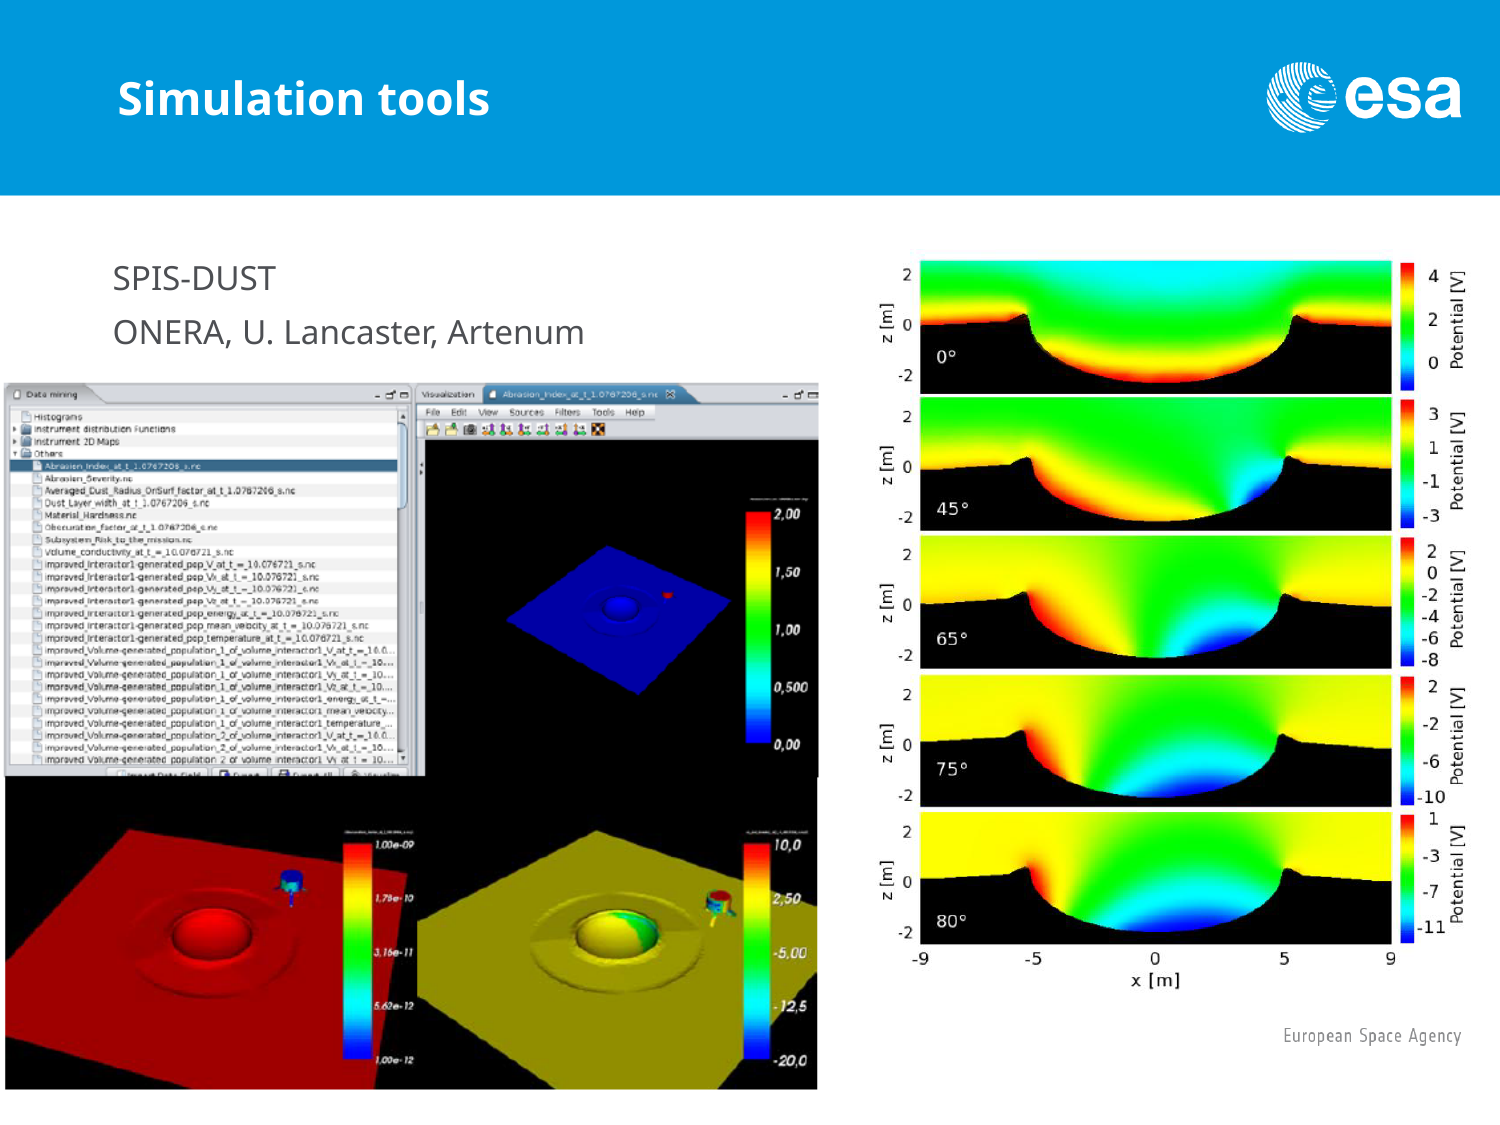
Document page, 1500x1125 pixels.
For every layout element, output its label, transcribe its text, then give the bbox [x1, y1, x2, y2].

picture [1275, 98, 1284, 110]
picture [1426, 78, 1460, 118]
picture [1268, 102, 1275, 112]
picture [1283, 85, 1288, 95]
picture [0, 378, 820, 1092]
list SPIS-DUST ONERA, U. Lancaster, Artenum [97, 241, 834, 950]
picture [839, 233, 1473, 1007]
picture [1287, 118, 1297, 125]
picture [1279, 111, 1286, 117]
picture [1388, 78, 1420, 118]
title Simulation tools [102, 62, 1105, 133]
picture [1264, 1020, 1500, 1059]
picture [1272, 79, 1278, 94]
picture [1292, 111, 1300, 117]
picture [1276, 74, 1280, 88]
picture [1270, 85, 1274, 95]
picture [1291, 126, 1299, 131]
picture [1268, 92, 1274, 103]
picture [1291, 98, 1300, 107]
picture [1346, 78, 1382, 118]
picture [1279, 64, 1298, 86]
